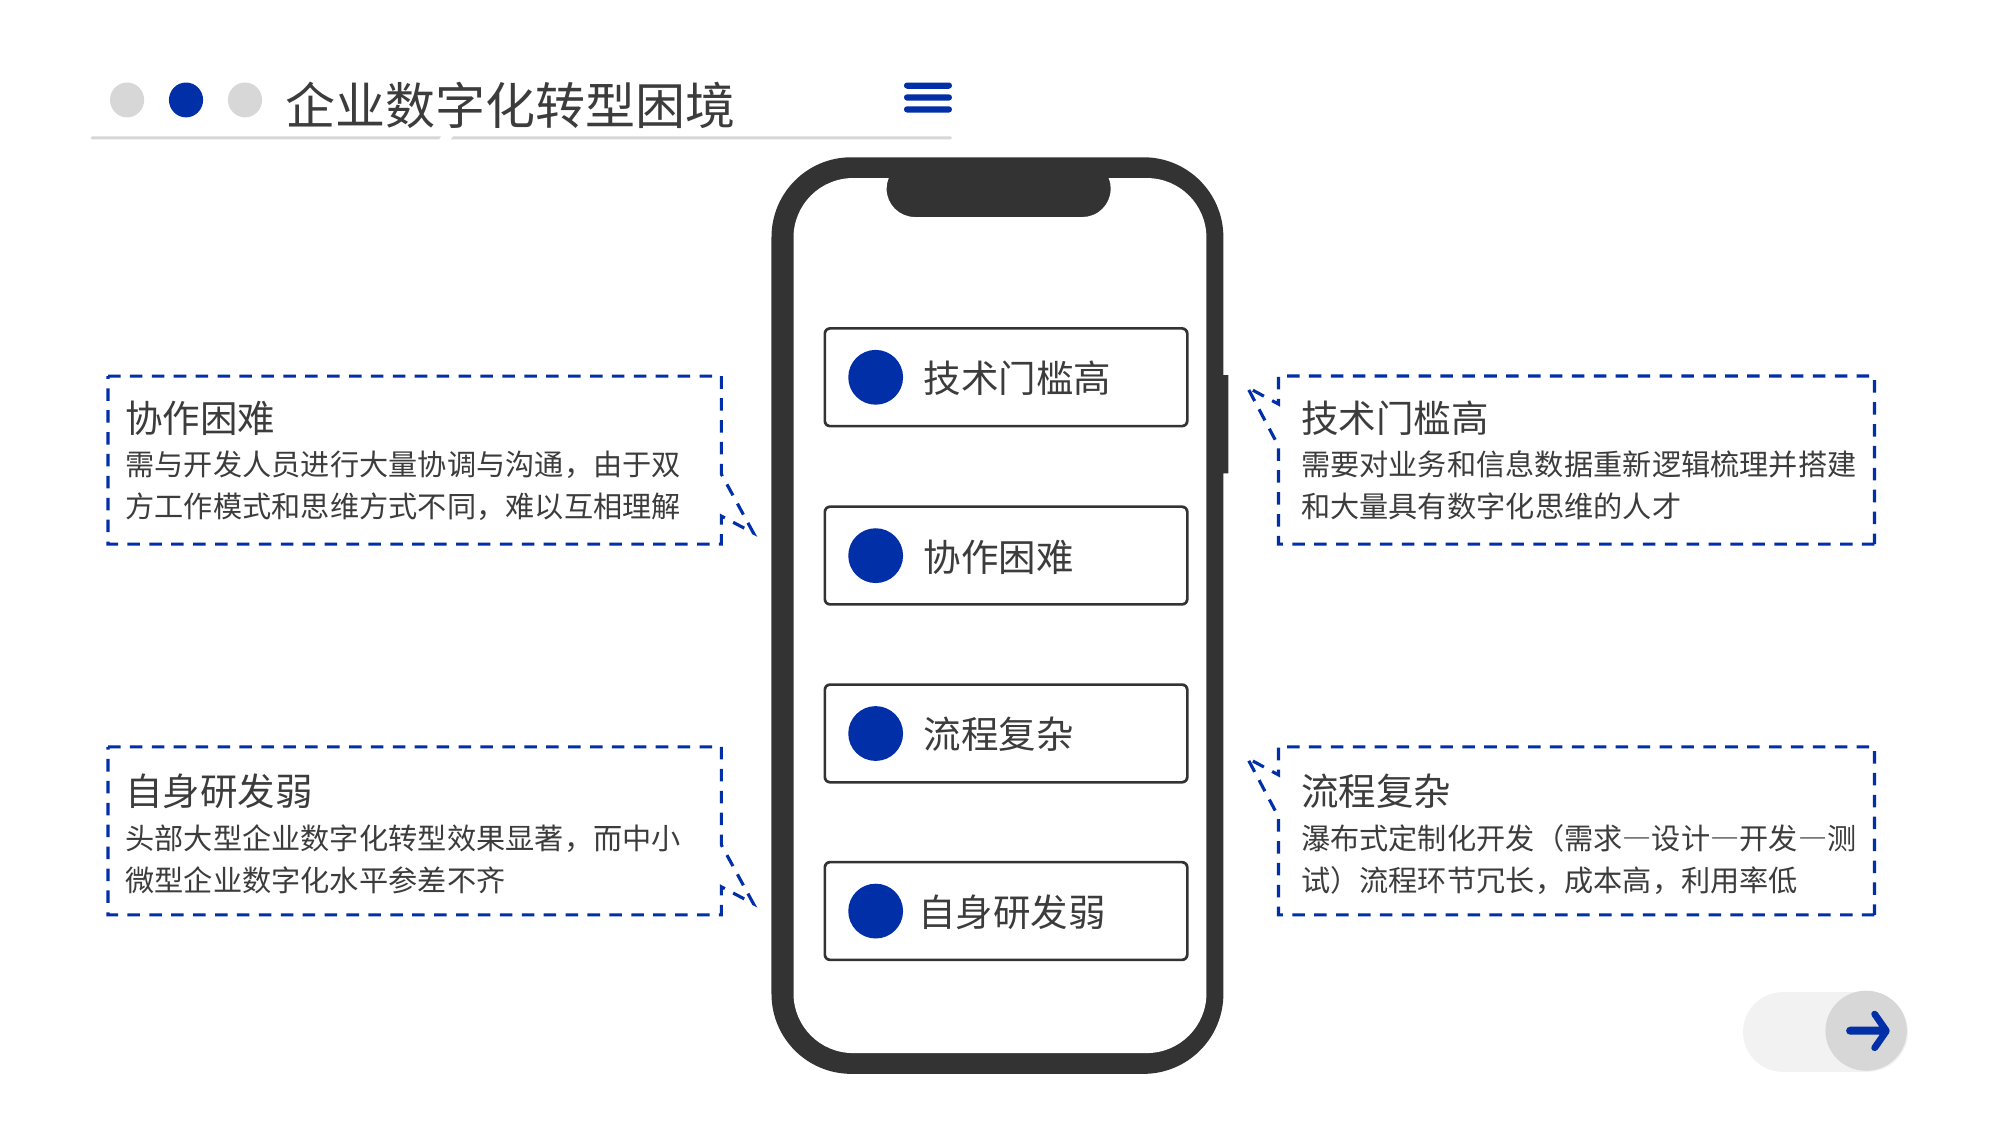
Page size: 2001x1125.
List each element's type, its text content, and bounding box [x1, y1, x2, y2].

text_box [771, 157, 1229, 1074]
text_box 自身研发弱 头部大型企业数字化转型效果显著，而中小 微型企业数字化水平参差不齐 [125, 759, 684, 909]
text_box [848, 706, 904, 761]
text_box [823, 505, 1189, 606]
text_box 协作困难 [923, 525, 1128, 588]
text_box [106, 745, 754, 916]
text_box [823, 327, 1189, 428]
text_box 协作困难 需与开发人员进行大量协调与沟通，由于双 方工作模式和思维方式不同，难以互相理解 [125, 385, 684, 535]
text_box [106, 375, 754, 546]
text_box 技术门槛高 [923, 346, 1128, 409]
text_box 自身研发弱 [918, 879, 1122, 942]
text_box [1244, 745, 1876, 916]
text_box [848, 349, 904, 405]
text_box 企业数字化转型困境 [285, 62, 950, 126]
text_box 技术门槛高 需要对业务和信息数据重新逻辑梳理并搭建 和大量具有数字化思维的人才 [1301, 385, 1860, 535]
text_box 流程复杂 [923, 702, 1128, 765]
text_box [1244, 375, 1876, 546]
text_box [823, 860, 1189, 962]
text_box [823, 683, 1189, 784]
text_box 流程复杂 瀑布式定制化开发（需求—设计—开发—测 试）流程环节冗长，成本高，利用率低 [1301, 759, 1860, 909]
text_box [793, 178, 1207, 1054]
text_box [848, 883, 904, 939]
text_box [848, 528, 904, 584]
